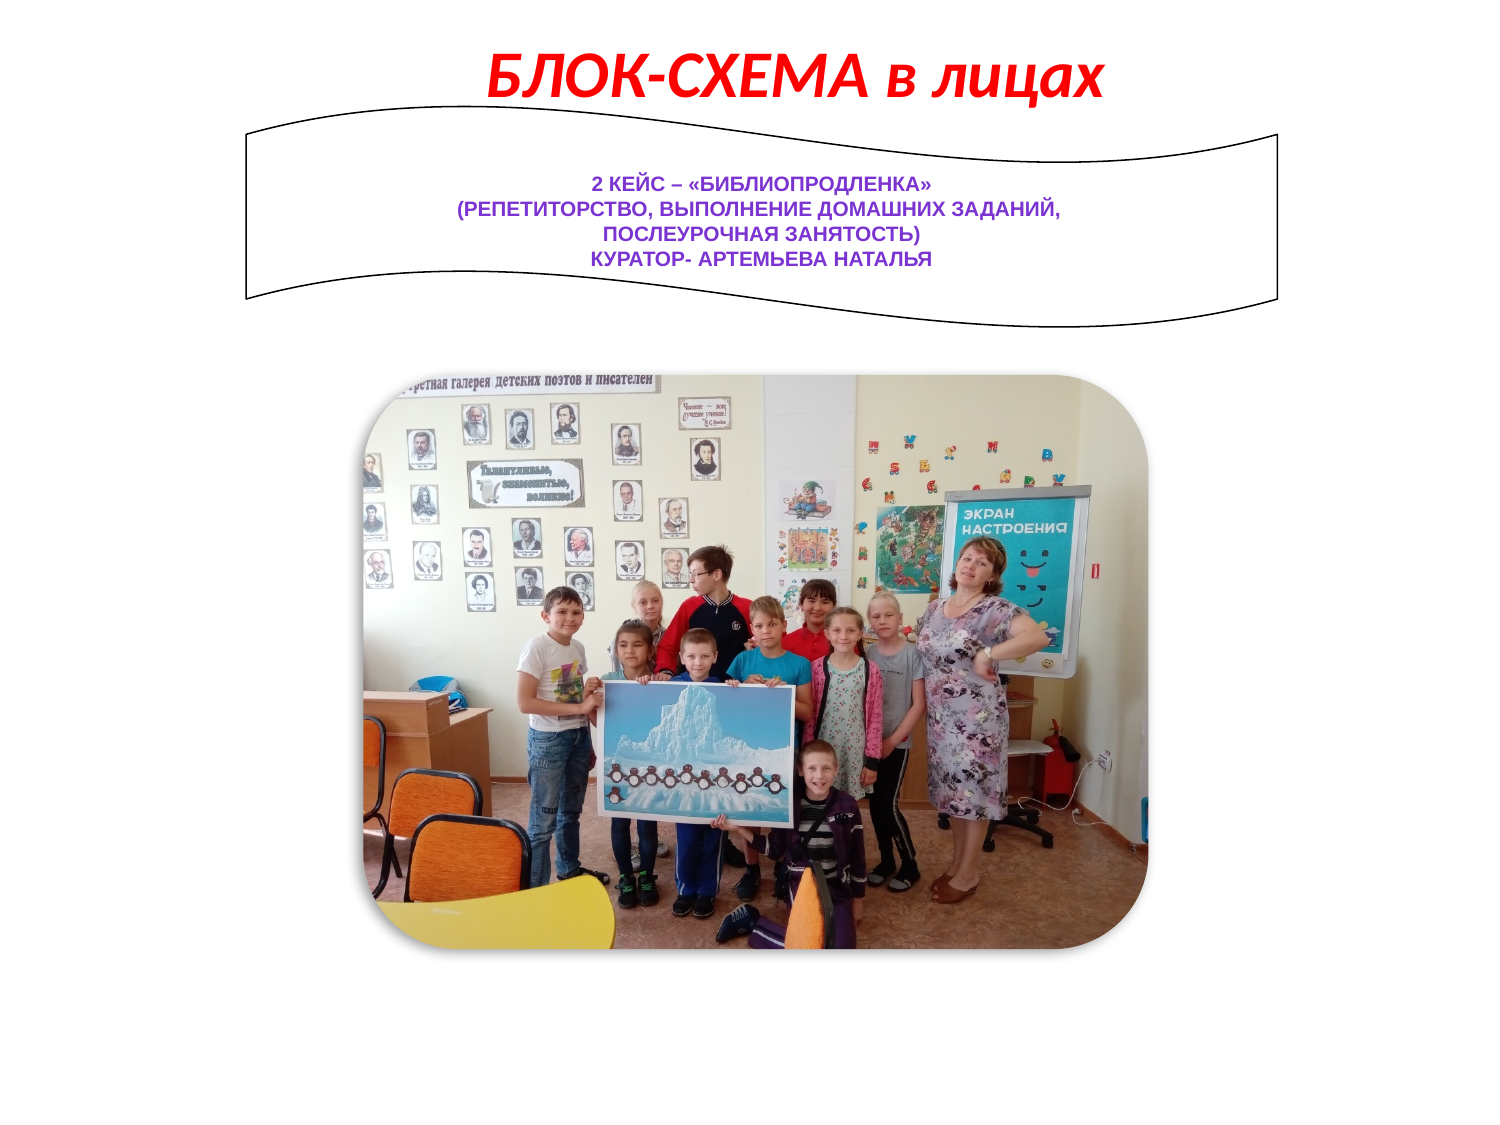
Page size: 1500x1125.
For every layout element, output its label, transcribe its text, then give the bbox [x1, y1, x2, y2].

picture [363, 374, 1149, 950]
text_box БЛОК-СХЕМА в лицах [433, 23, 1159, 119]
text_box 2 кейс – «Библиопродленка» (репетиторство, выполнение домашних заданий, послеурочная занятость) Куратор- Артемьева наталья [246, 106, 1278, 327]
